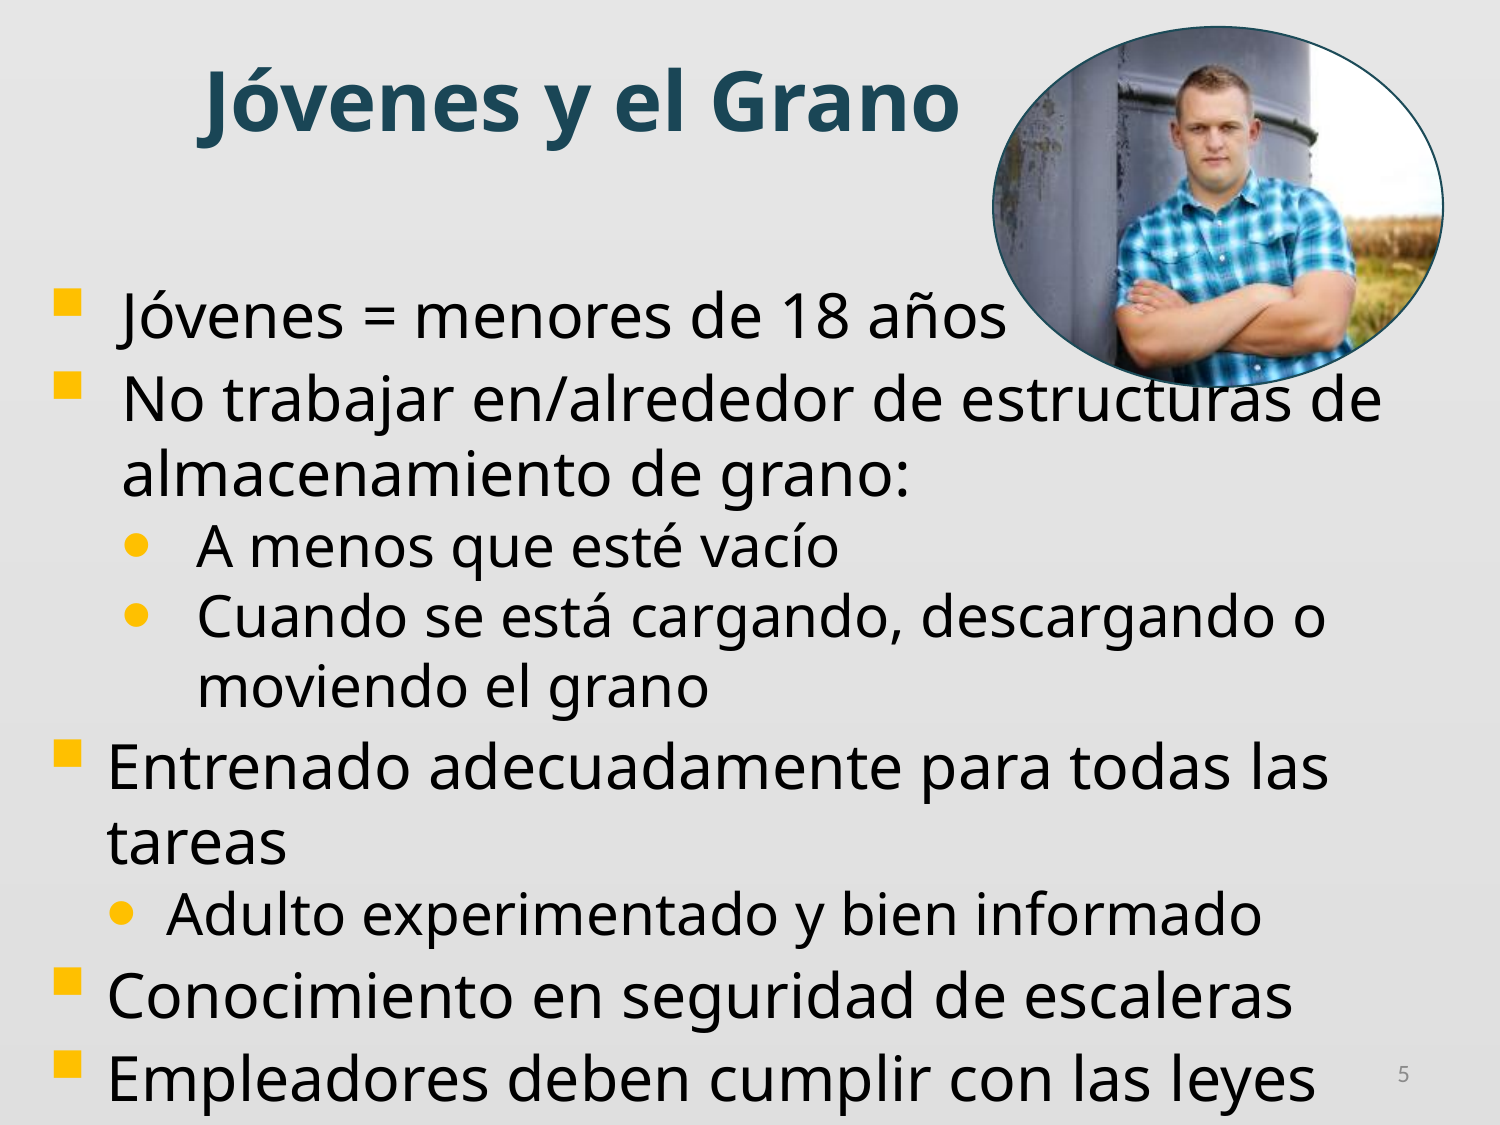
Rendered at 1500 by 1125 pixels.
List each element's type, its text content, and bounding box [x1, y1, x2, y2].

slide_number 5 [1074, 1042, 1425, 1103]
title Jóvenes y el Grano [50, 41, 987, 229]
list Jóvenes = menores de 18 años No trabajar en/alrededor de estructuras de almacenamiento de grano: A menos que esté vacío Cuando se está cargando, descargando o moviendo el grano Entrenado adecuadamente para todas las tareas Adulto experimentado y bien informado Conocimiento en seguridad de escaleras Empleadores deben cumplir con las leyes [31, 268, 1469, 1117]
picture [992, 26, 1444, 388]
